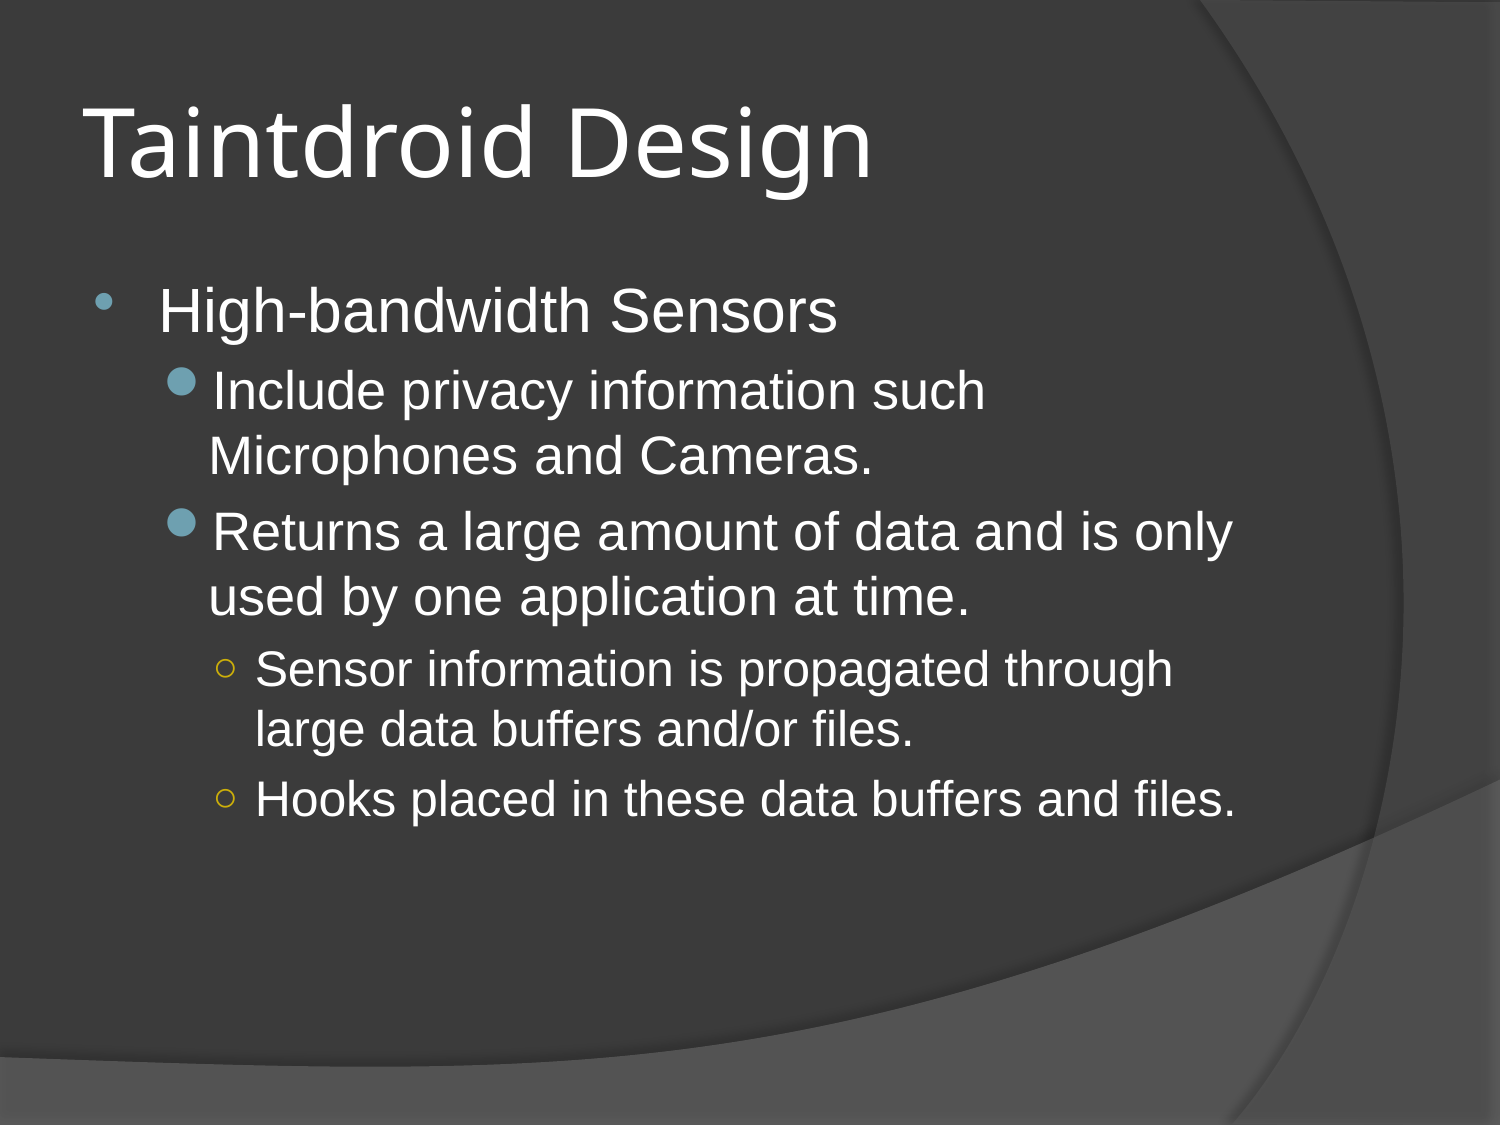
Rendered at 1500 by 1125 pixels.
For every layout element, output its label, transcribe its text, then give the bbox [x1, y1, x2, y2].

list High-bandwidth Sensors Include privacy information such Microphones and Cameras. Returns a large amount of data and is only used by one application at time. Sensor information is propagated through large data buffers and/or files. Hooks placed in these data buffers and files. [75, 262, 1300, 1005]
title Taintdroid Design [75, 45, 1300, 233]
